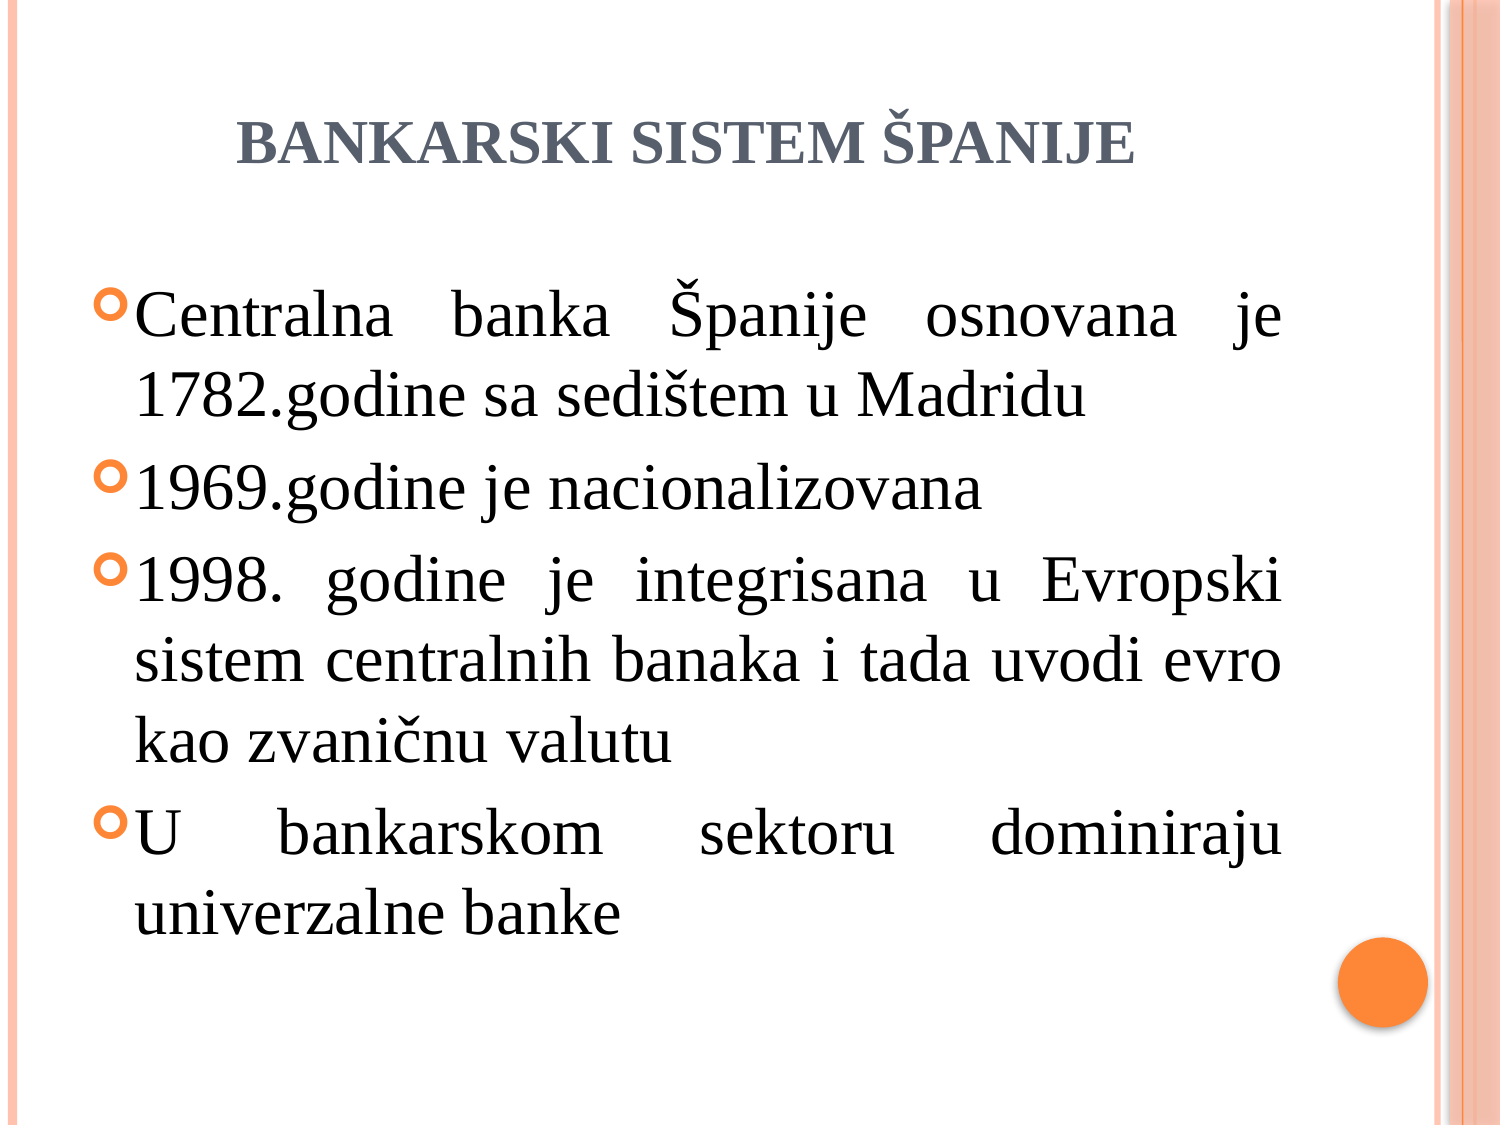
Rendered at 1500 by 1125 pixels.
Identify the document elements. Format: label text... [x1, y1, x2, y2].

list Centralna banka Španije osnovana je 1782.godine sa sedištem u Madridu 1969.godine je nacionalizovana 1998. godine je integrisana u Evropski sistem centralnih banaka i tada uvodi evro kao zvaničnu valutu U bankarskom sektoru dominiraju univerzalne banke [75, 262, 1300, 1062]
title BANKARSKI SISTEM ŠPANIJE [75, 45, 1300, 233]
